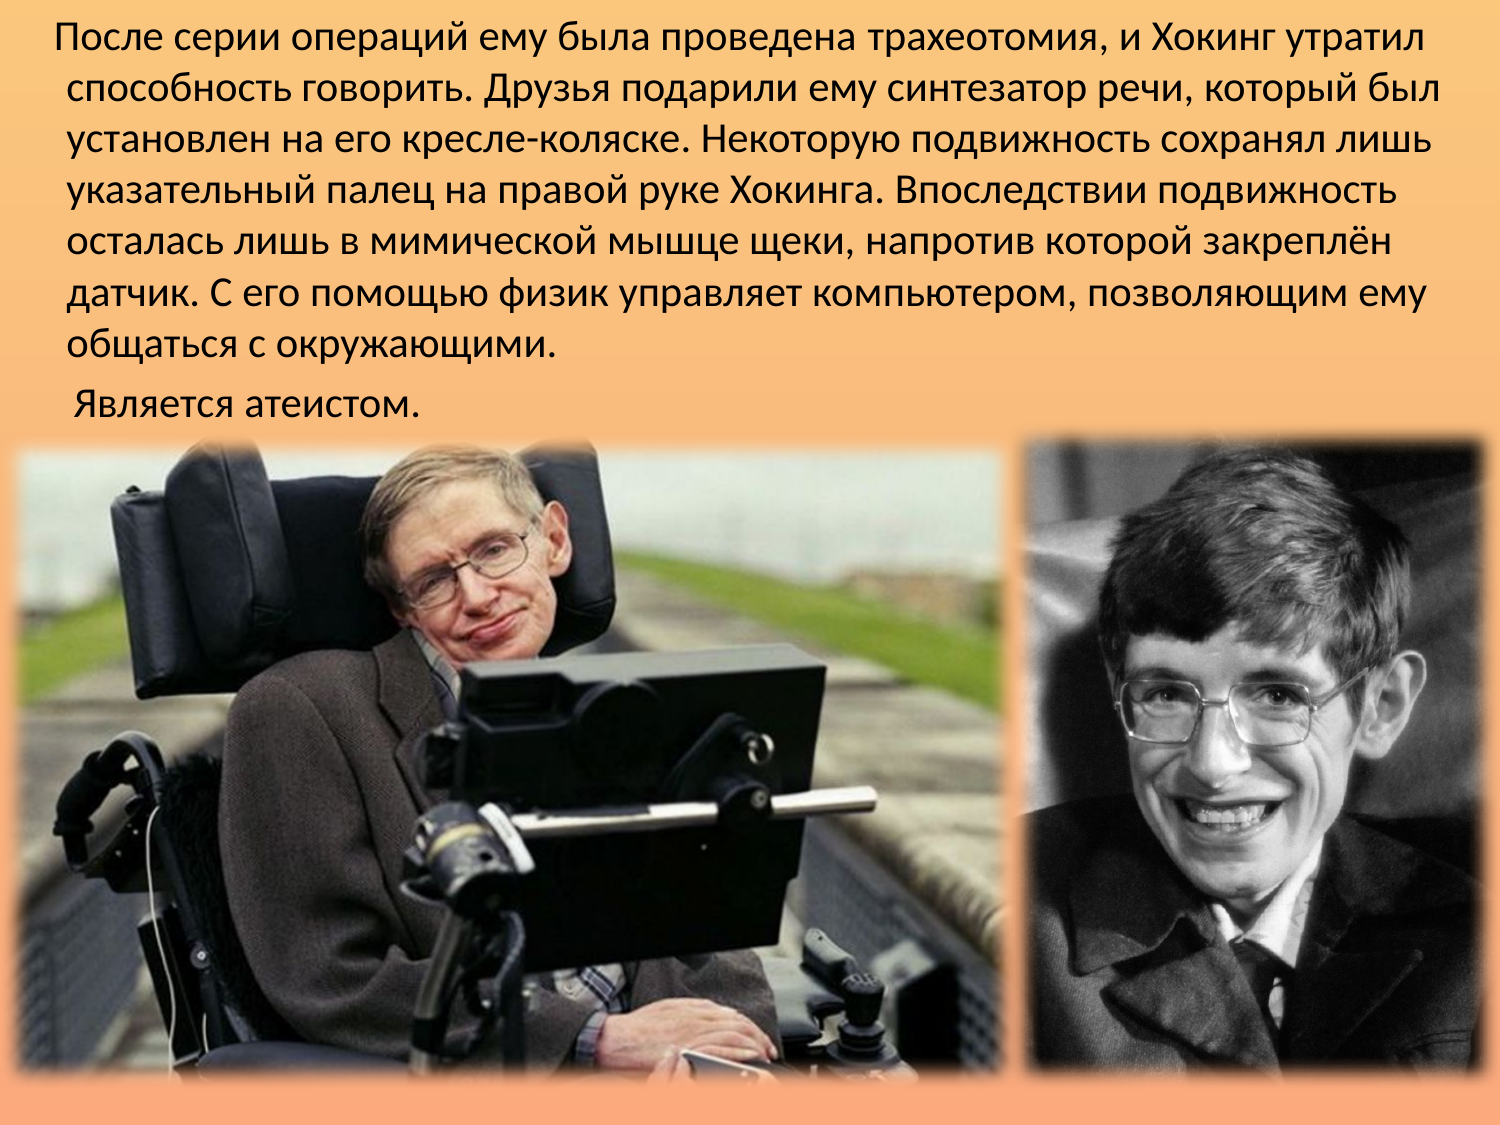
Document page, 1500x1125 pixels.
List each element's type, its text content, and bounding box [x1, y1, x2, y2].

list После серии операций ему была проведена трахеотомия, и Хокинг утратил способность говорить. Друзья подарили ему синтезатор речи, который был установлен на его кресле-коляске. Некоторую подвижность сохранял лишь указательный палец на правой руке Хокинга. Впоследствии подвижность осталась лишь в мимической мышце щеки, напротив которой закреплён датчик. С его помощью физик управляет компьютером, позволяющим ему общаться с окружающими. Является атеистом. [0, 0, 1500, 431]
picture [0, 421, 1500, 1091]
